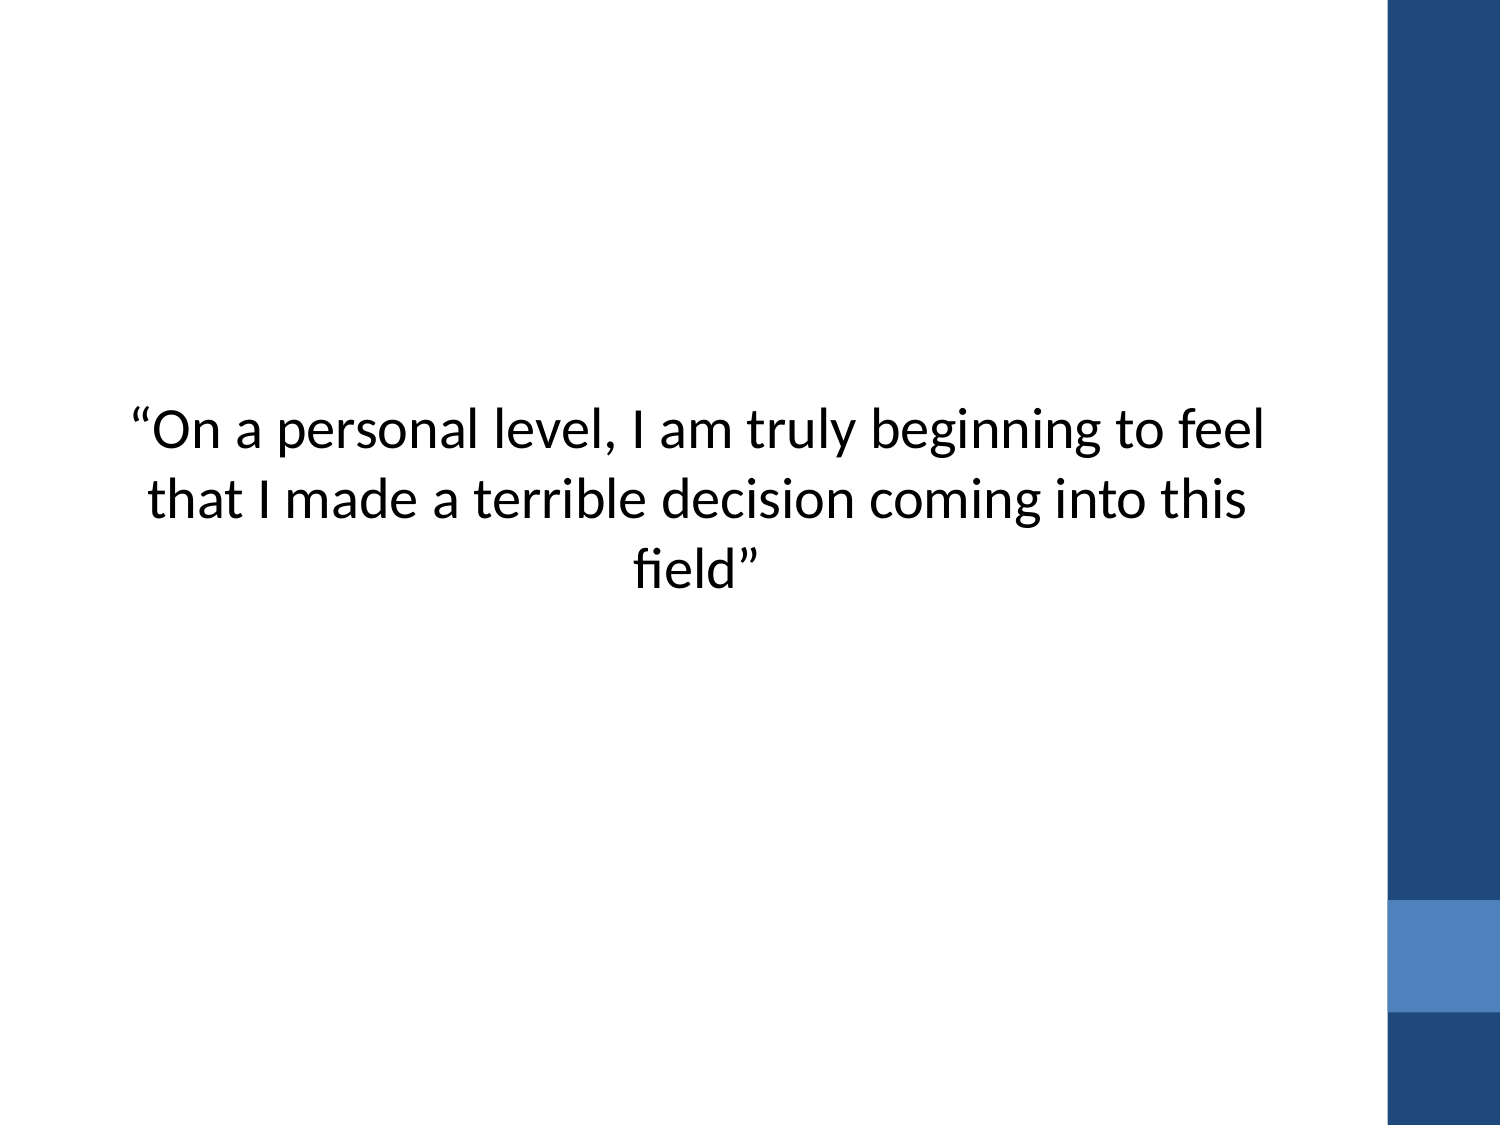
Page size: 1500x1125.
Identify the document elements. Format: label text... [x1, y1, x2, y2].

list “On a personal level, I am truly beginning to feel that I made a terrible decision coming into this field” [100, 261, 1294, 730]
